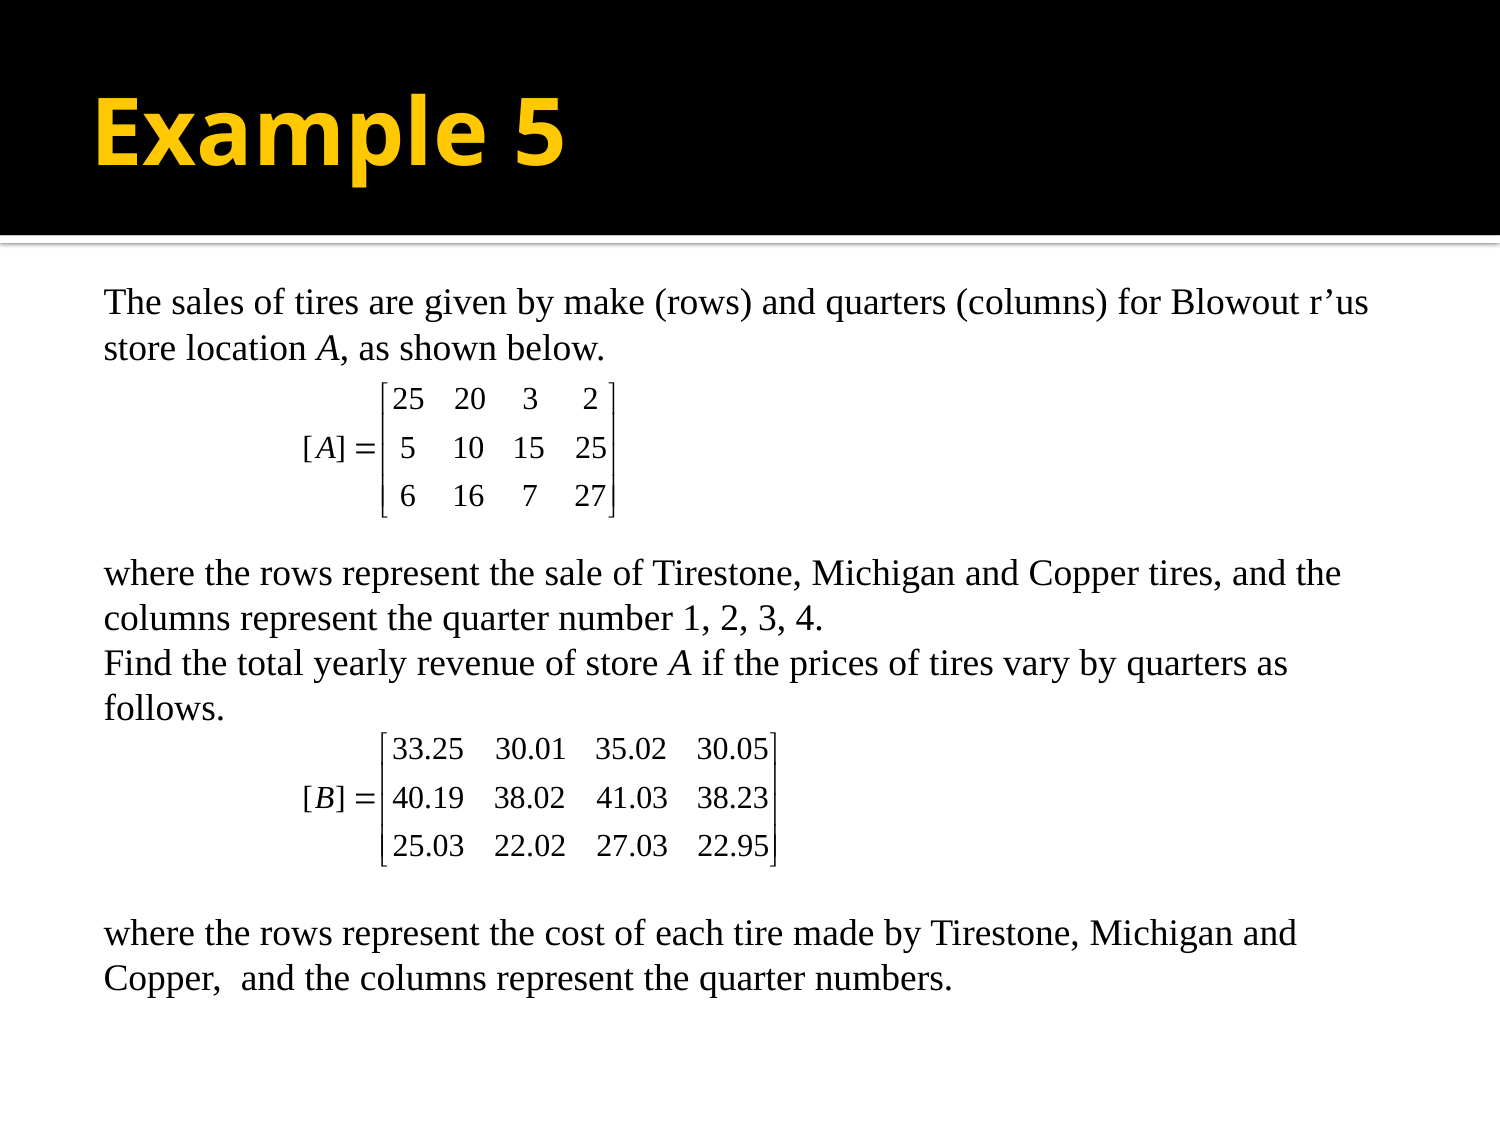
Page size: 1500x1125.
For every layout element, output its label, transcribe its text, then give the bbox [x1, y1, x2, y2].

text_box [299, 374, 626, 525]
list The sales of tires are given by make (rows) and quarters (columns) for Blowout r’us store location A, as shown below. where the rows represent the sale of Tirestone, Michigan and Copper tires, and the columns represent the quarter number 1, 2, 3, 4. Find the total yearly revenue of store A if the prices of tires vary by quarters as follows. where the rows represent the cost of each tire made by Tirestone, Michigan and Copper, and the columns represent the quarter numbers. [75, 262, 1425, 1022]
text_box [299, 724, 788, 875]
title Example 5 [75, 24, 1425, 231]
